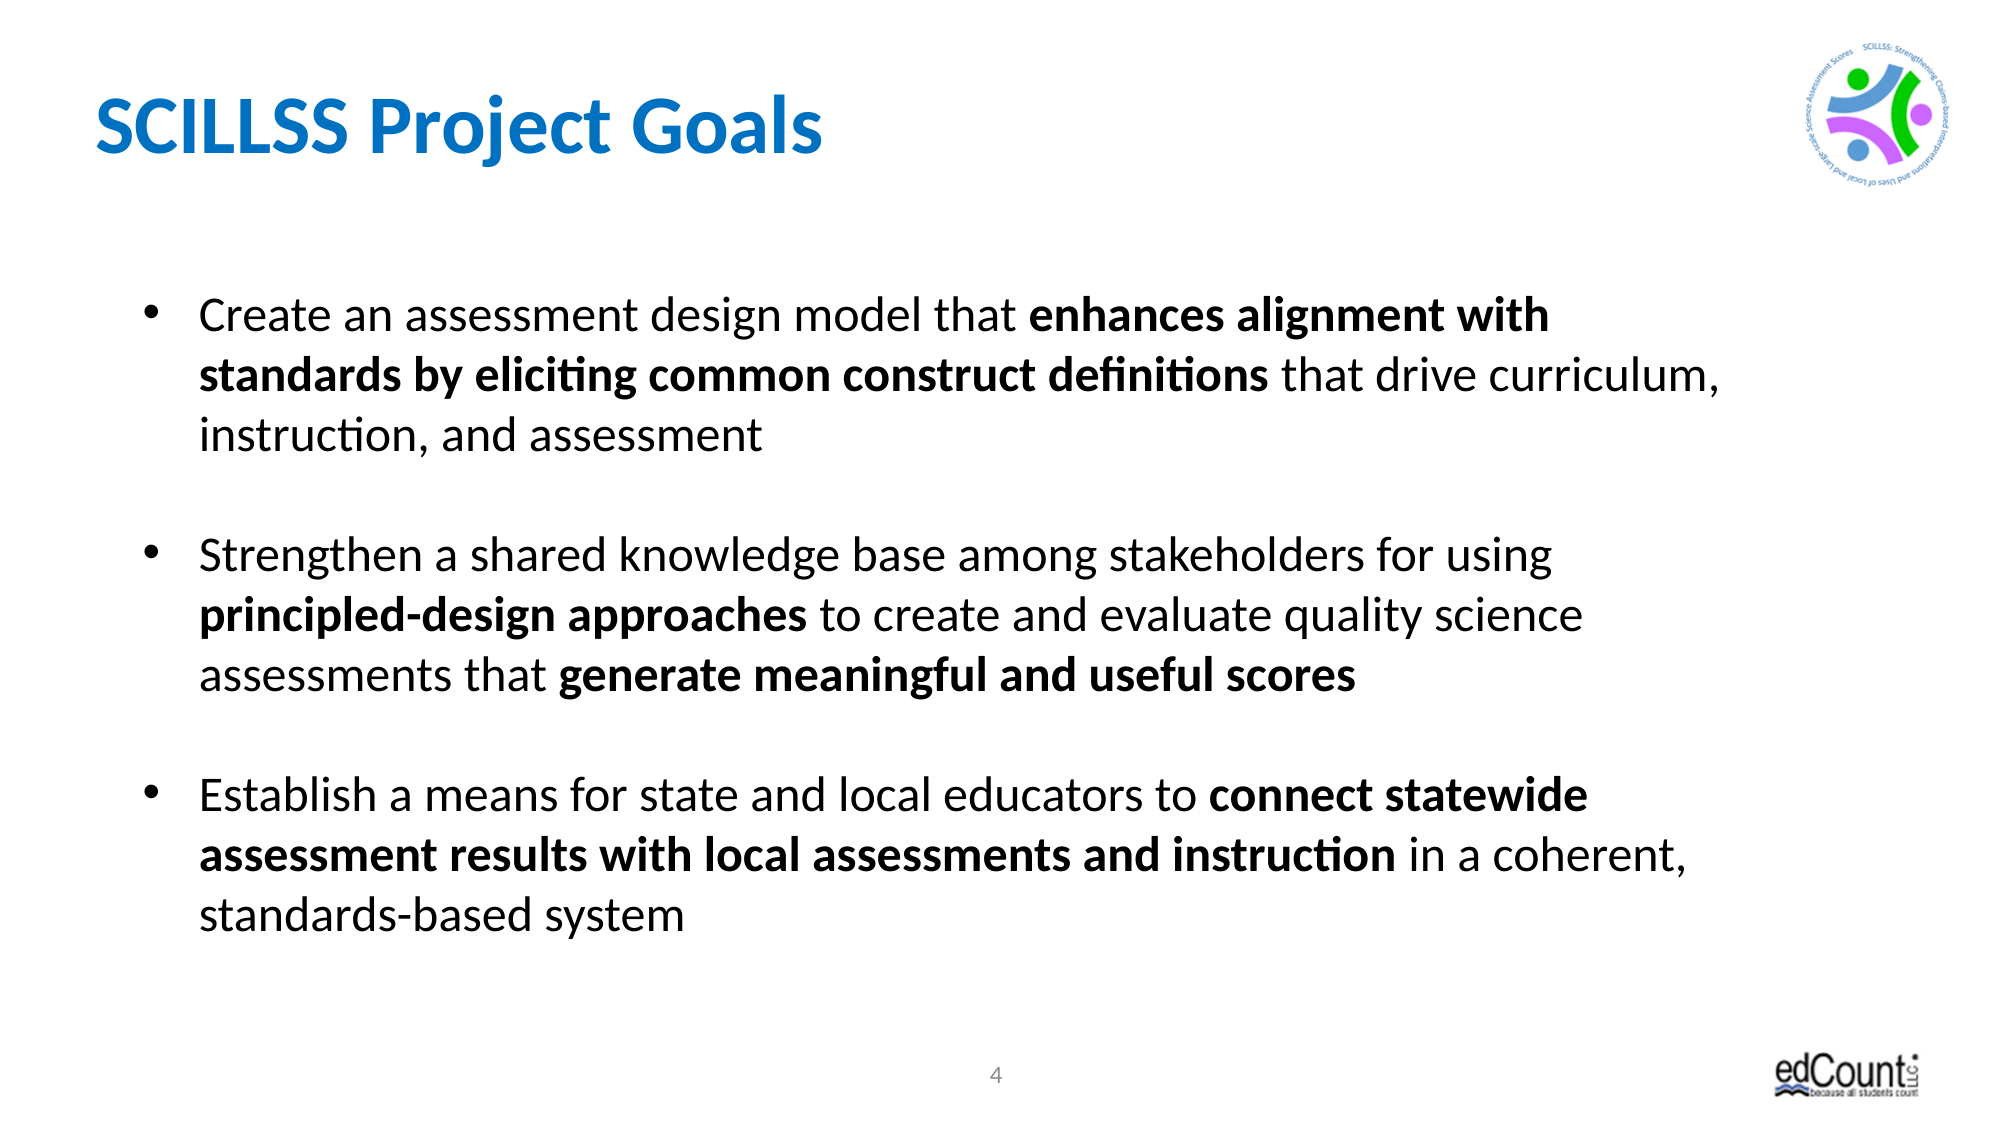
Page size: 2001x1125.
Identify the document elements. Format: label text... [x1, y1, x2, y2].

picture [1802, 37, 1953, 192]
picture [1754, 1047, 1928, 1098]
title SCILLSS Project Goals [80, 33, 1731, 221]
slide_number 4 [567, 1043, 1018, 1104]
text_box Create an assessment design model that enhances alignment with standards by eliciting common construct definitions that drive curriculum, instruction, and assessment Strengthen a shared knowledge base among stakeholders for using principled-design approaches to create and evaluate quality science assessments that generate meaningful and useful scores Establish a means for state and local educators to connect statewide assessment results with local assessments and instruction in a coherent, standards-based system [127, 273, 1771, 949]
